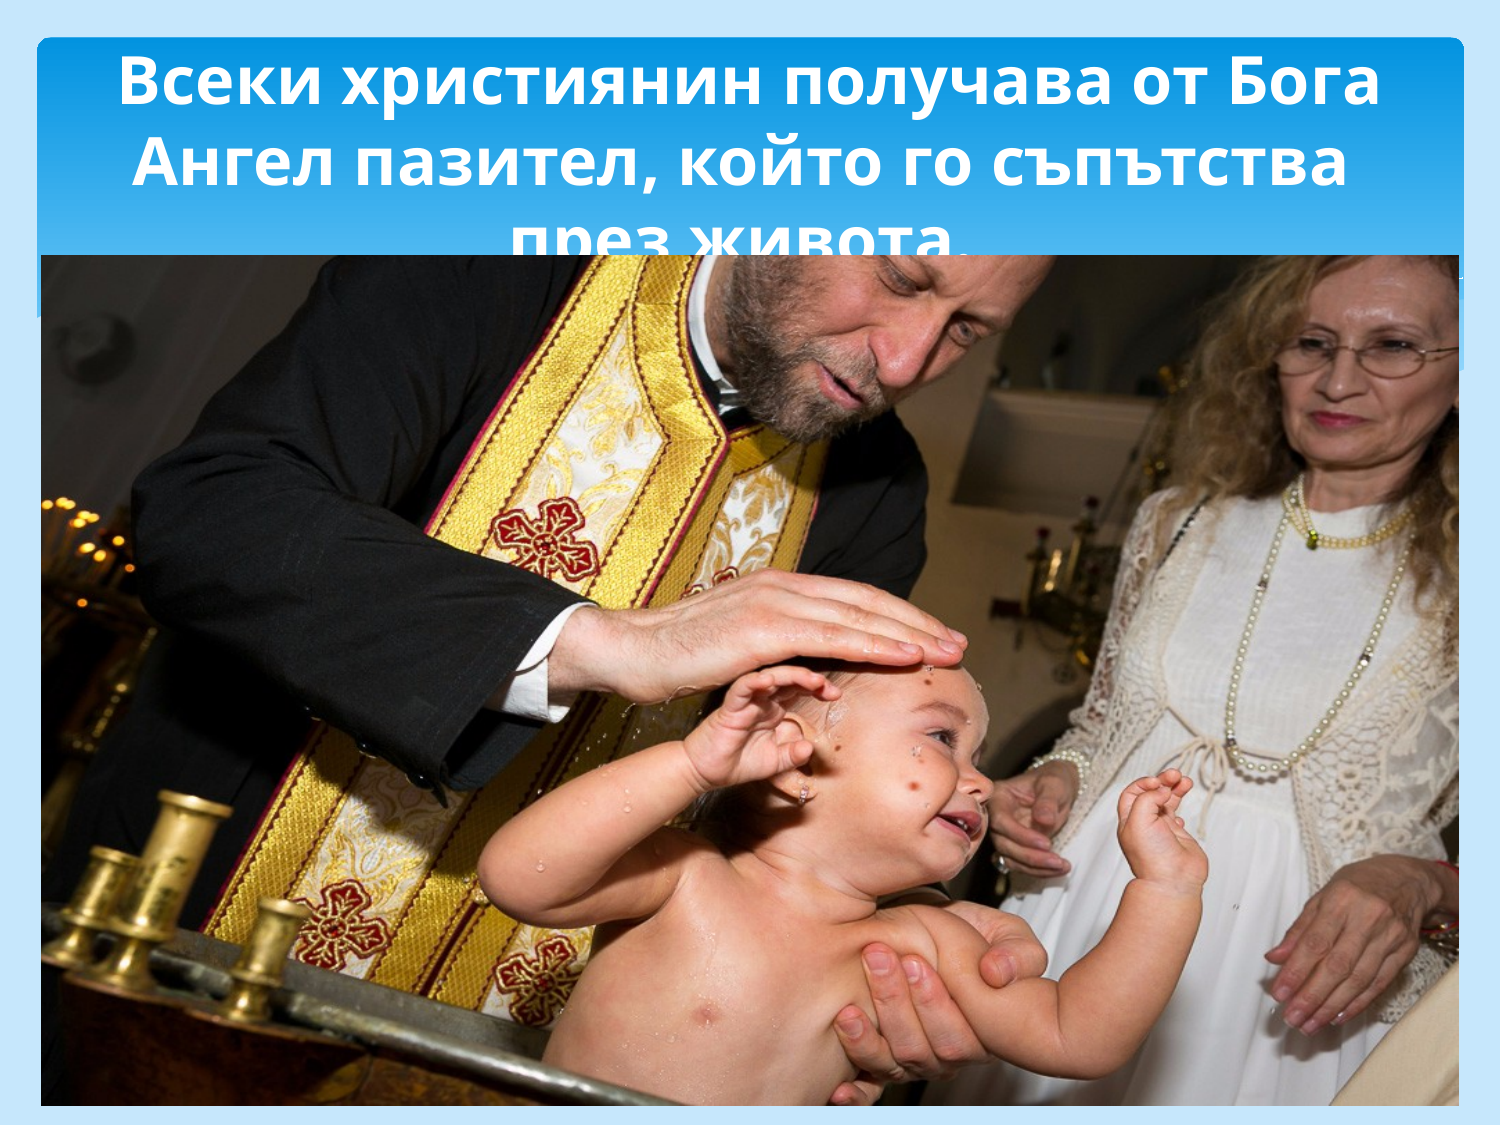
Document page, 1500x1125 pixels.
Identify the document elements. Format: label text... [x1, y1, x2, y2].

title Всеки християнин получава от Бога Ангел пазител, който го съпътства през живота. [75, 55, 1425, 253]
picture [41, 255, 1459, 1107]
